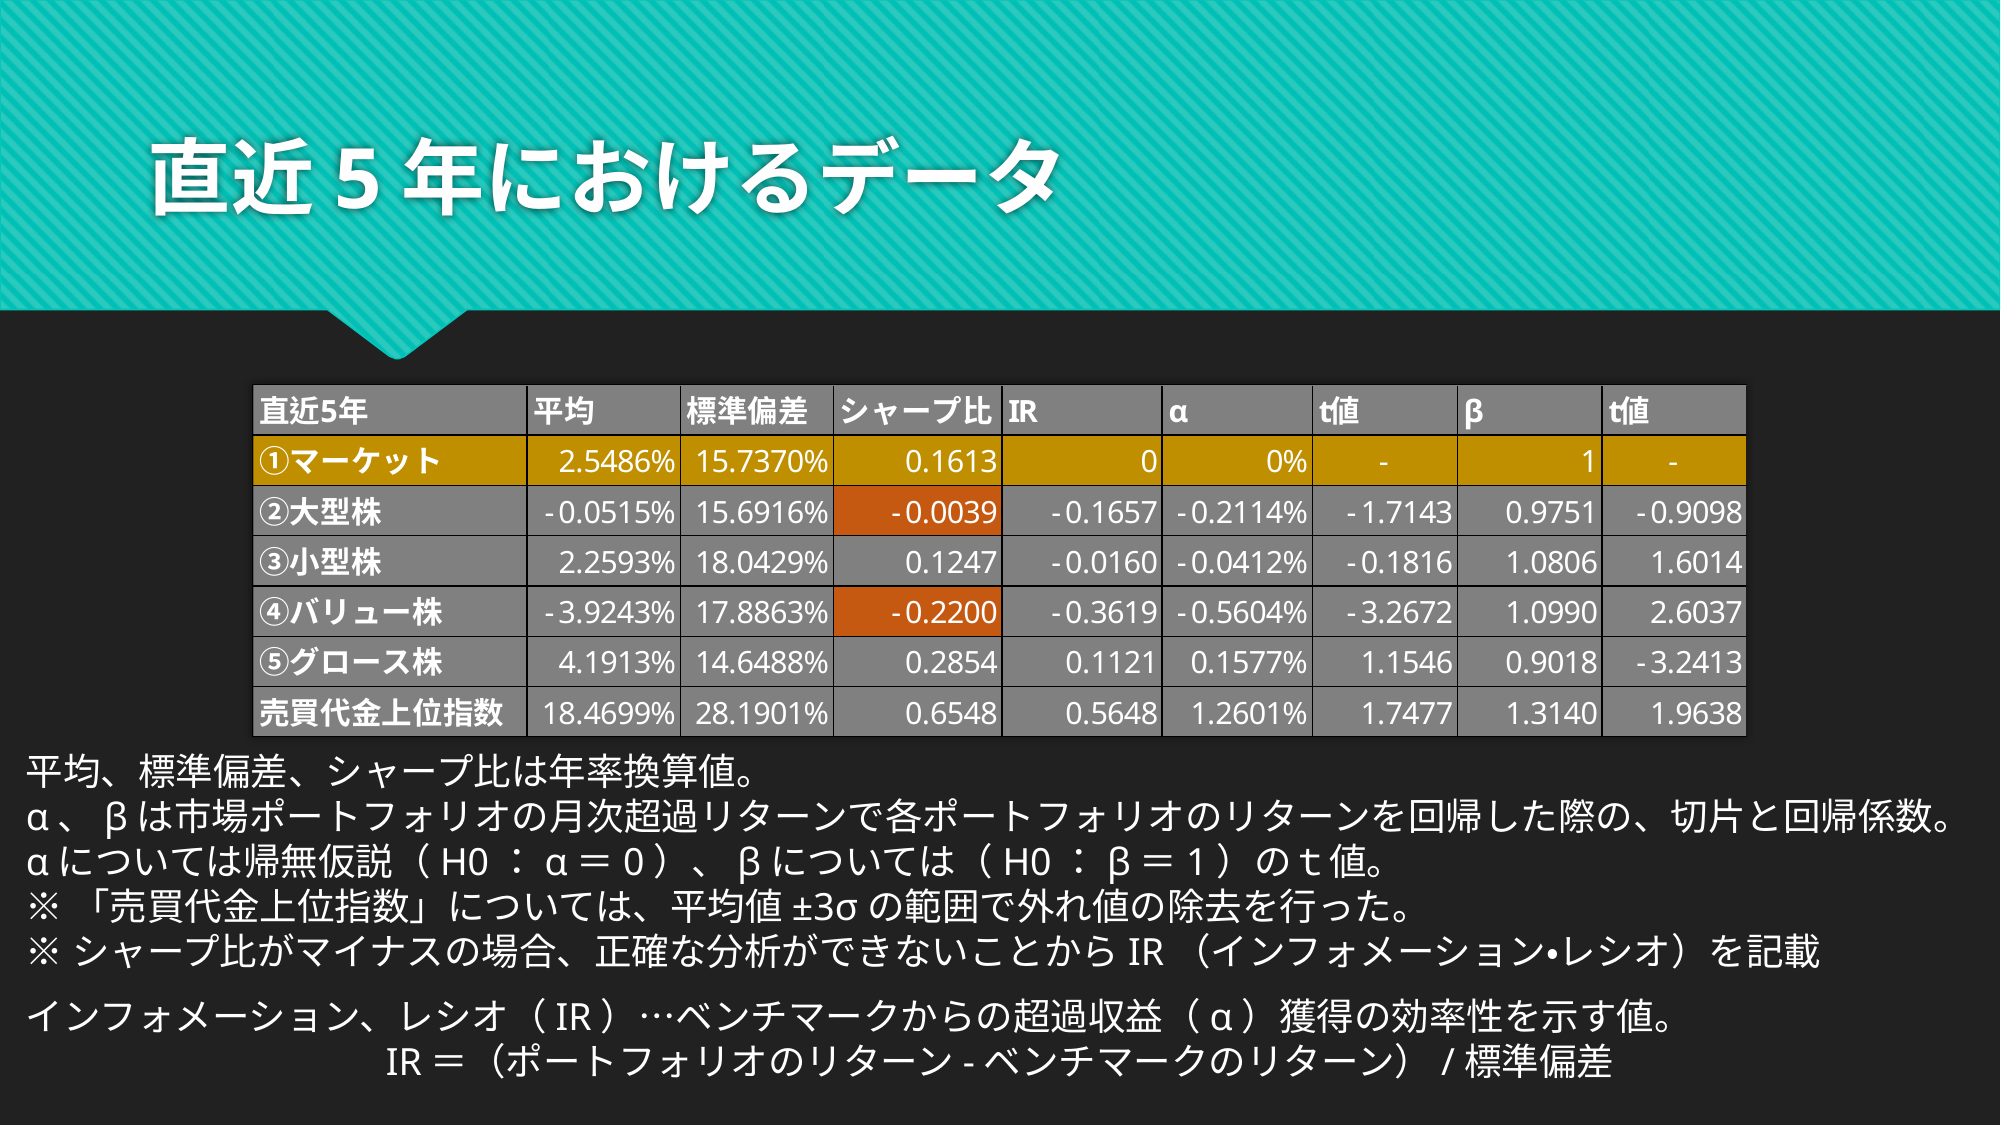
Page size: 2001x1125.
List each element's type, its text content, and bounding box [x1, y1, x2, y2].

title 直近5年におけるデータ [132, 73, 1868, 233]
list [251, 383, 1749, 738]
text_box 平均、標準偏差、シャープ比は年率換算値。 α、βは市場ポートフォリオの月次超過リターンで各ポートフォリオのリターンを回帰した際の、切片と回帰係数。 αについては帰無仮説（H0：α＝0）、βについては（H0：β＝1）のｔ値。 ※「売買代金上位指数」については、平均値±3σの範囲で外れ値の除去を行った。 ※シャープ比がマイナスの場合、正確な分析ができないことからIR（インフォメーション・レシオ）を記載 インフォメーション、レシオ（IR）…ベンチマークからの超過収益（α）獲得の効率性を示す値。 IR＝（ポートフォリオのリターン-ベンチマークのリターン）/標準偏差 [10, 740, 1989, 1091]
